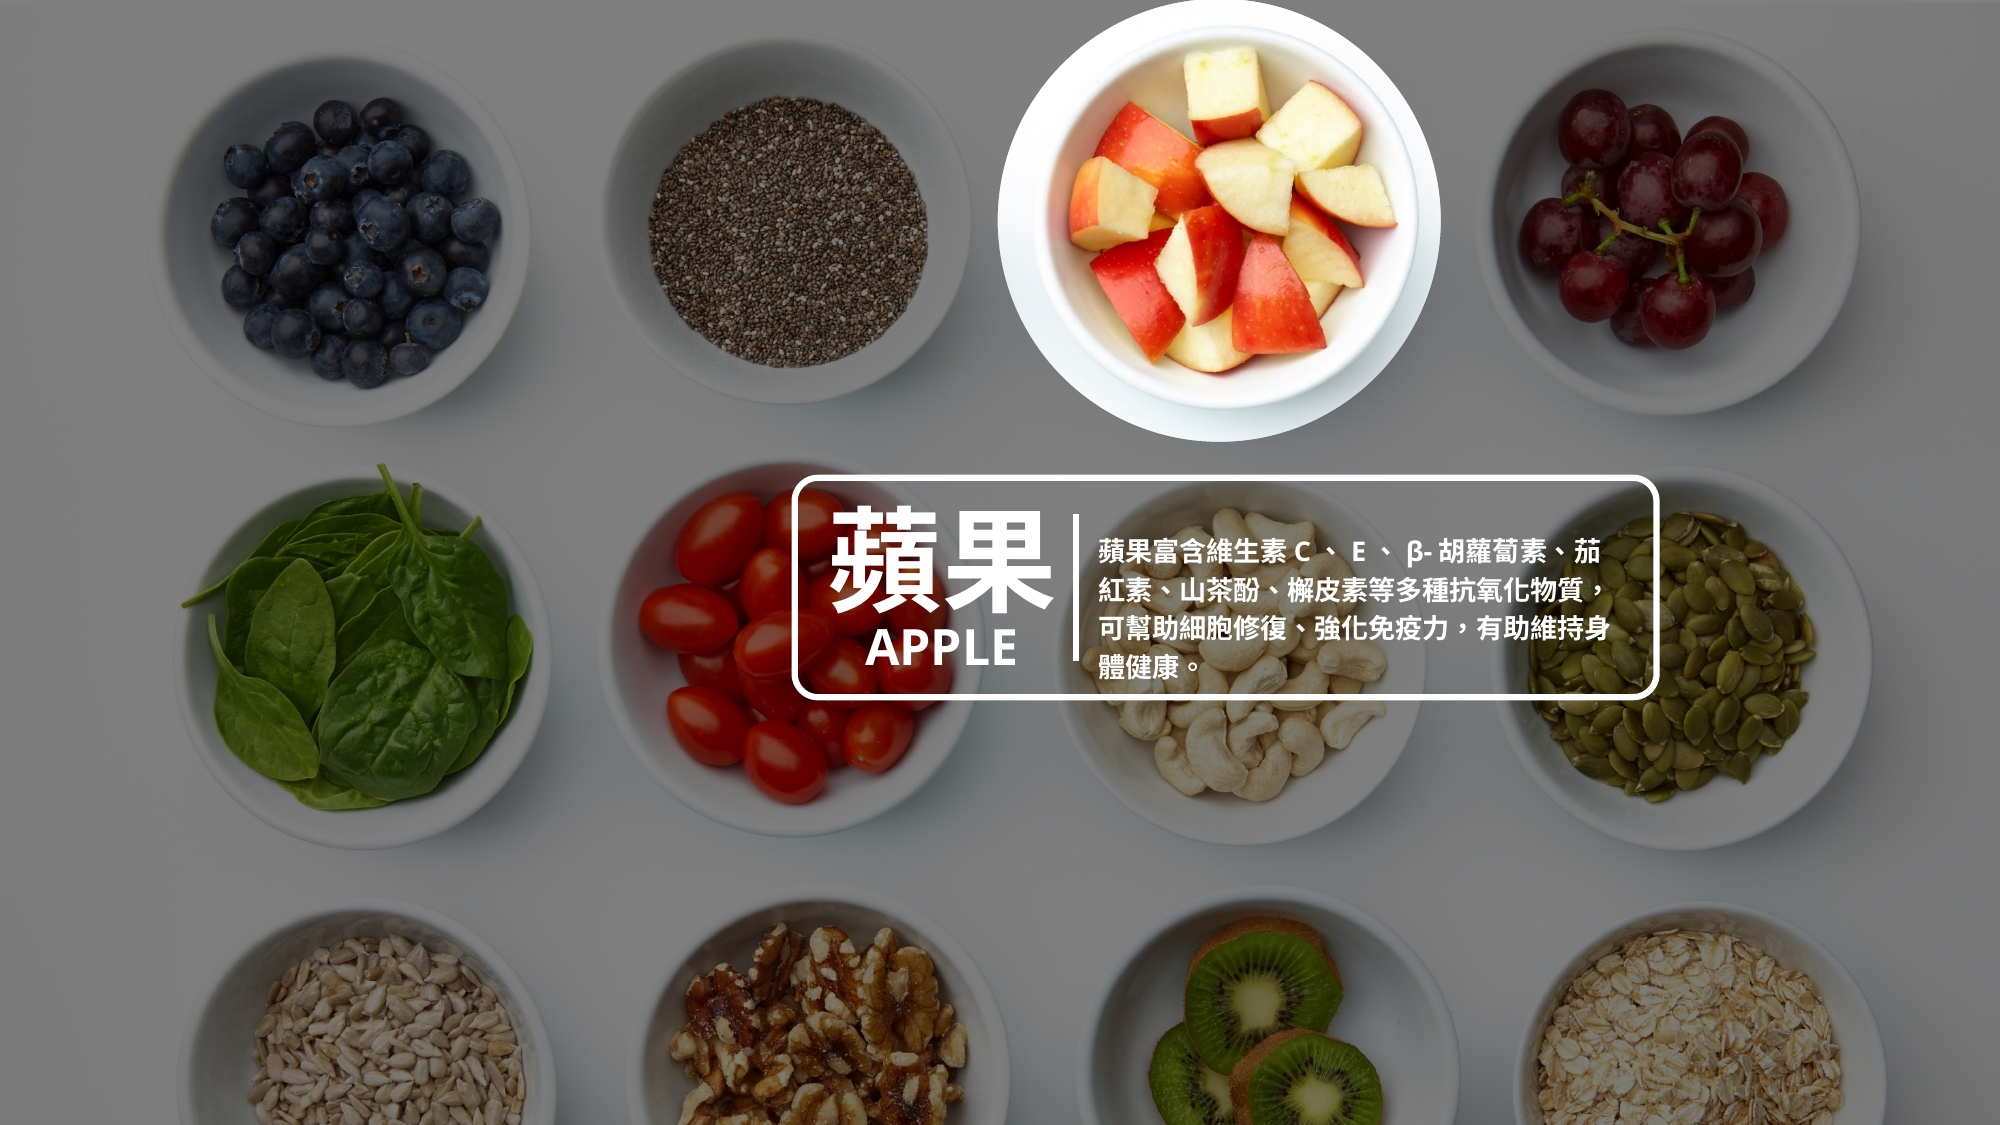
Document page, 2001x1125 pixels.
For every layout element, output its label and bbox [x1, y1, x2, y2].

picture [0, 3, 2000, 1125]
text_box [794, 477, 1657, 698]
